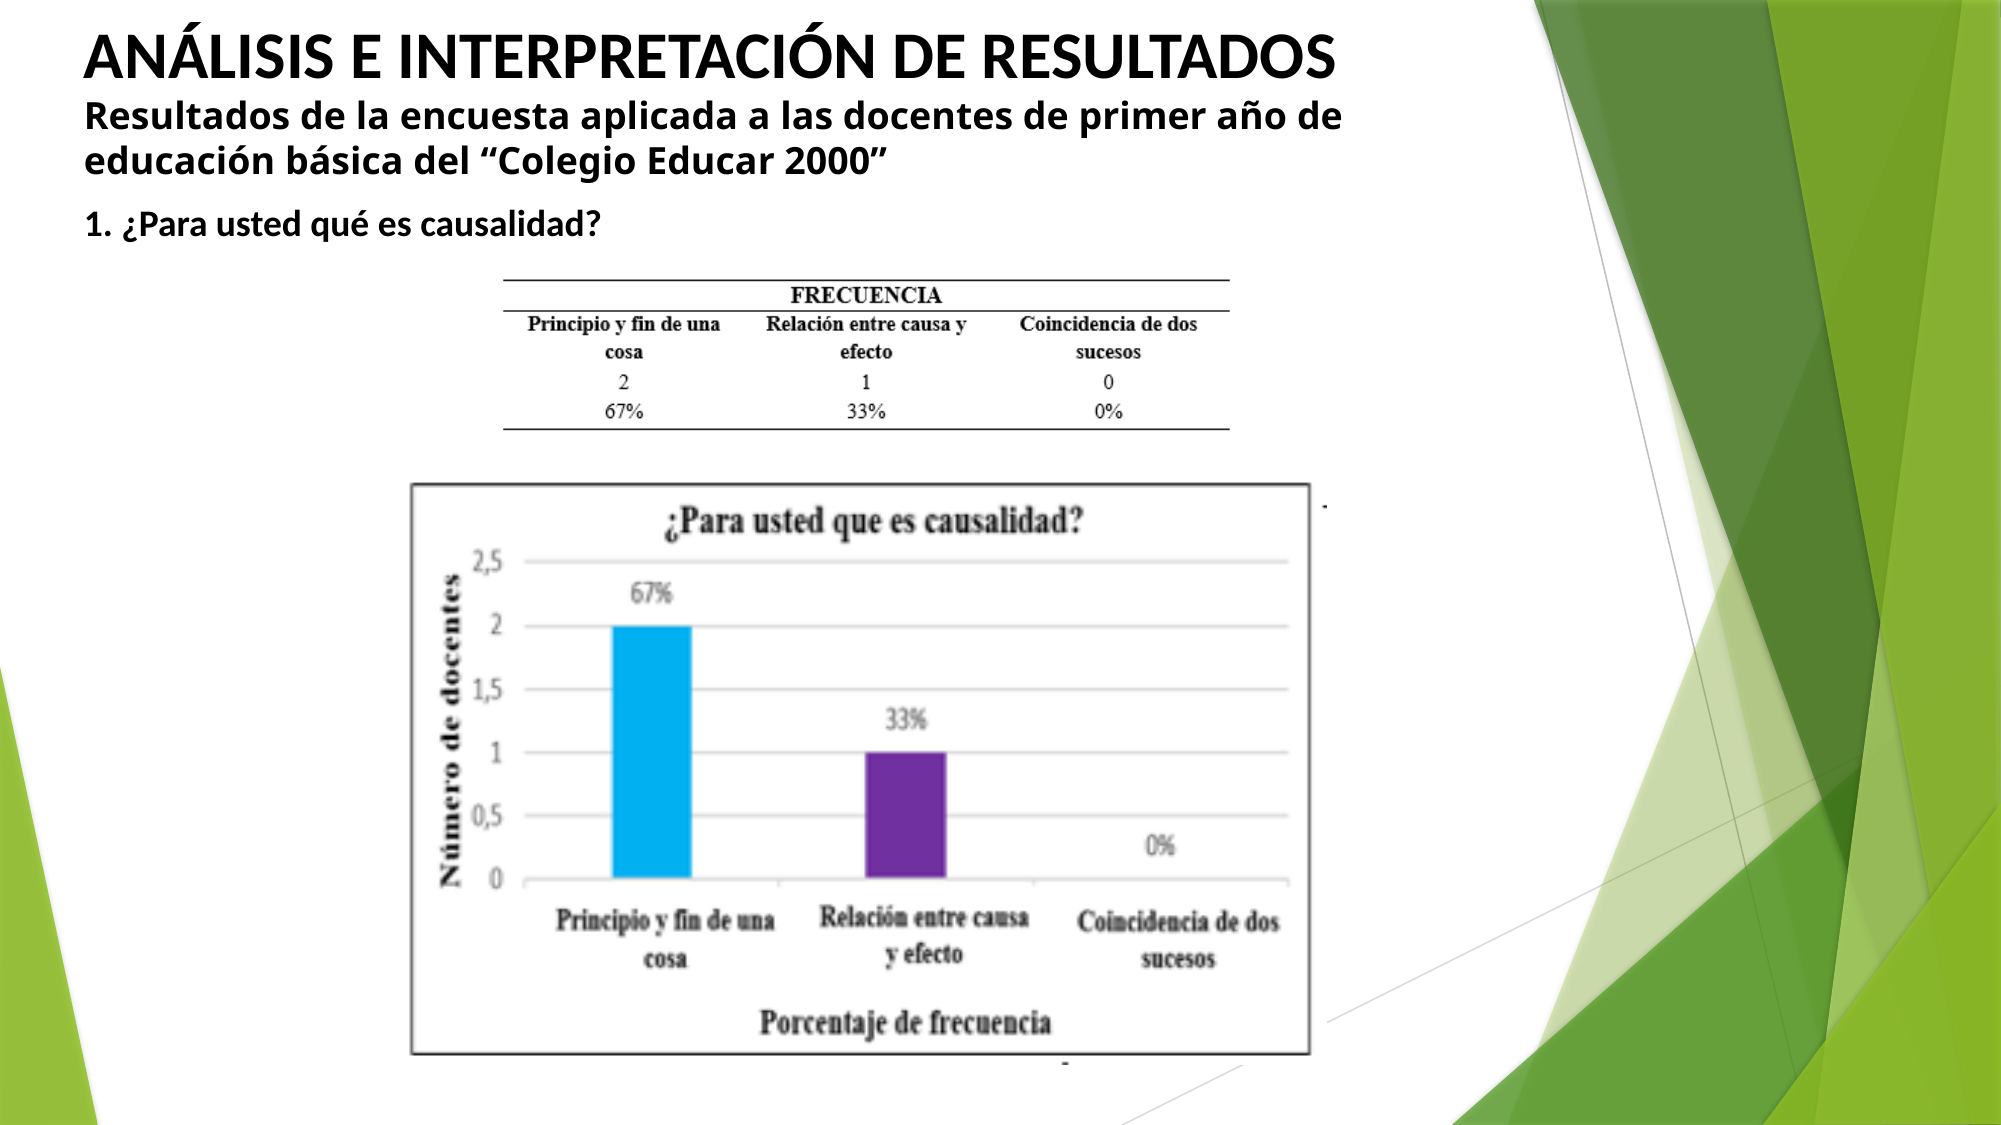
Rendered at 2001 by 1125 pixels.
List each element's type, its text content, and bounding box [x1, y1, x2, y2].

text_box 1. ¿Para usted qué es causalidad? [69, 191, 795, 251]
picture [491, 273, 1240, 440]
text_box ANÁLISIS E INTERPRETACIÓN DE RESULTADOS Resultados de la encuesta aplicada a las docentes de primer año de educación básica del “Colegio Educar 2000” [69, 4, 1534, 190]
picture [404, 478, 1327, 1066]
